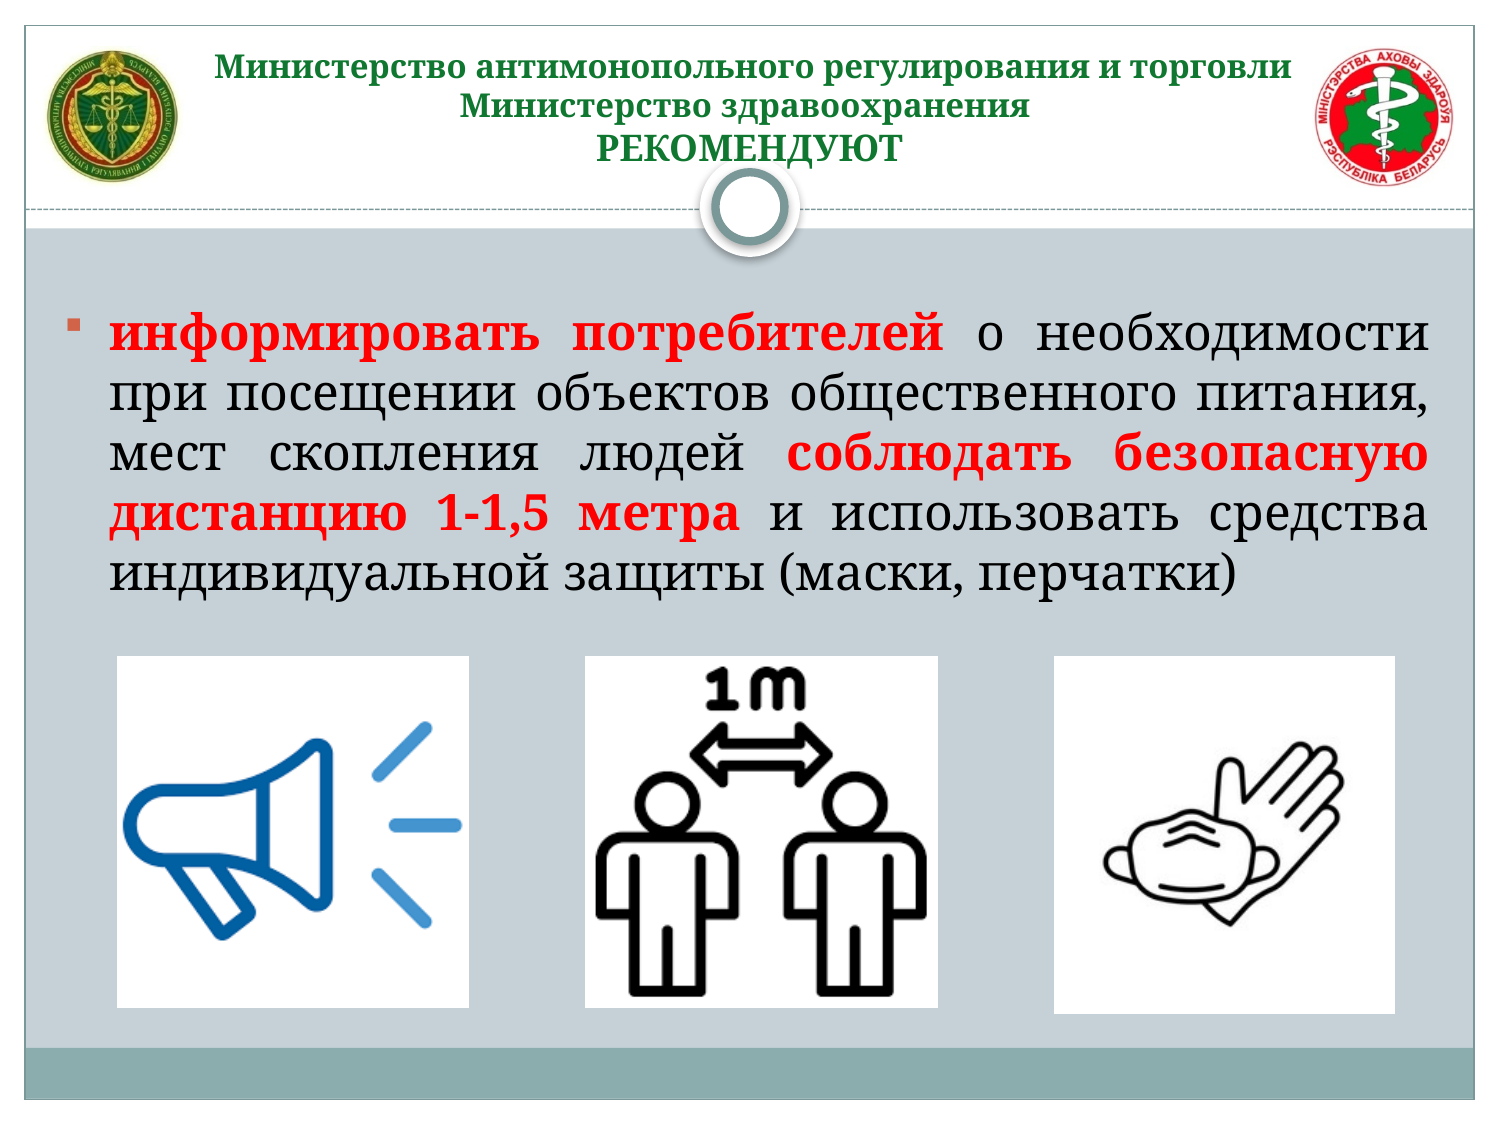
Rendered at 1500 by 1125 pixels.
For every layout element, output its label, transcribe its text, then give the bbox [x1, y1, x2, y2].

list информировать потребителей о необходимости при посещении объектов общественного питания, мест скопления людей соблюдать безопасную дистанцию 1-1,5 метра и использовать средства индивидуальной защиты (маски, перчатки) [49, 292, 1445, 1032]
title Министерство антимонопольного регулирования и торговли Министерство здравоохранения РЕКОМЕНДУЮТ [49, 37, 1450, 176]
picture [116, 656, 469, 1009]
picture [1054, 656, 1395, 1014]
picture [1312, 46, 1454, 188]
picture [34, 46, 189, 188]
picture [585, 656, 938, 1009]
